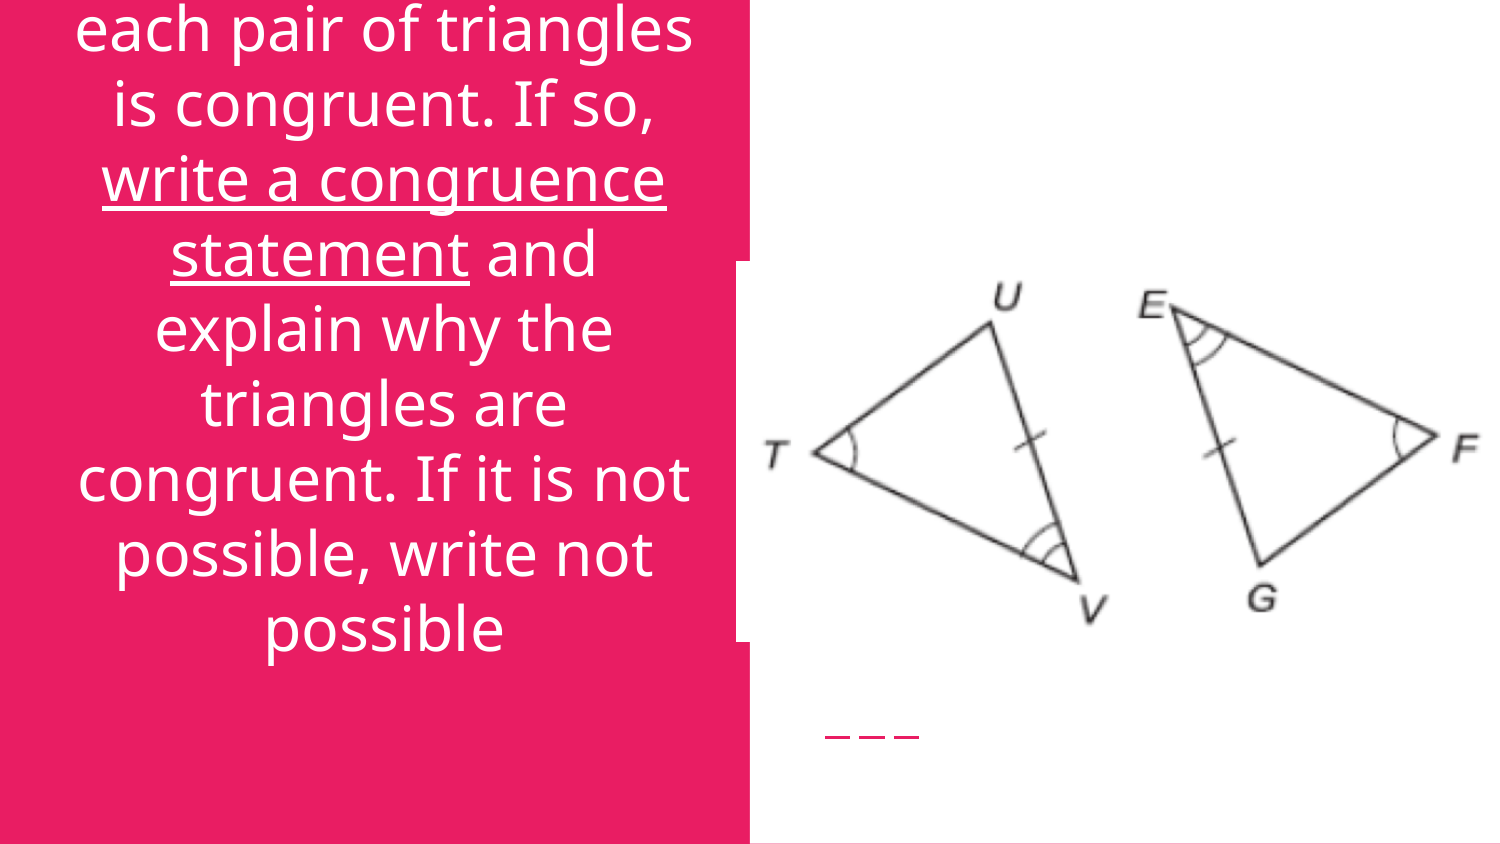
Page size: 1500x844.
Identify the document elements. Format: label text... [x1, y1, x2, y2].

picture [735, 260, 1500, 643]
title Determine whether each pair of triangles is congruent. If so, write a congruence statement and explain why the triangles are congruent. If it is not possible, write not possible [52, 385, 717, 679]
